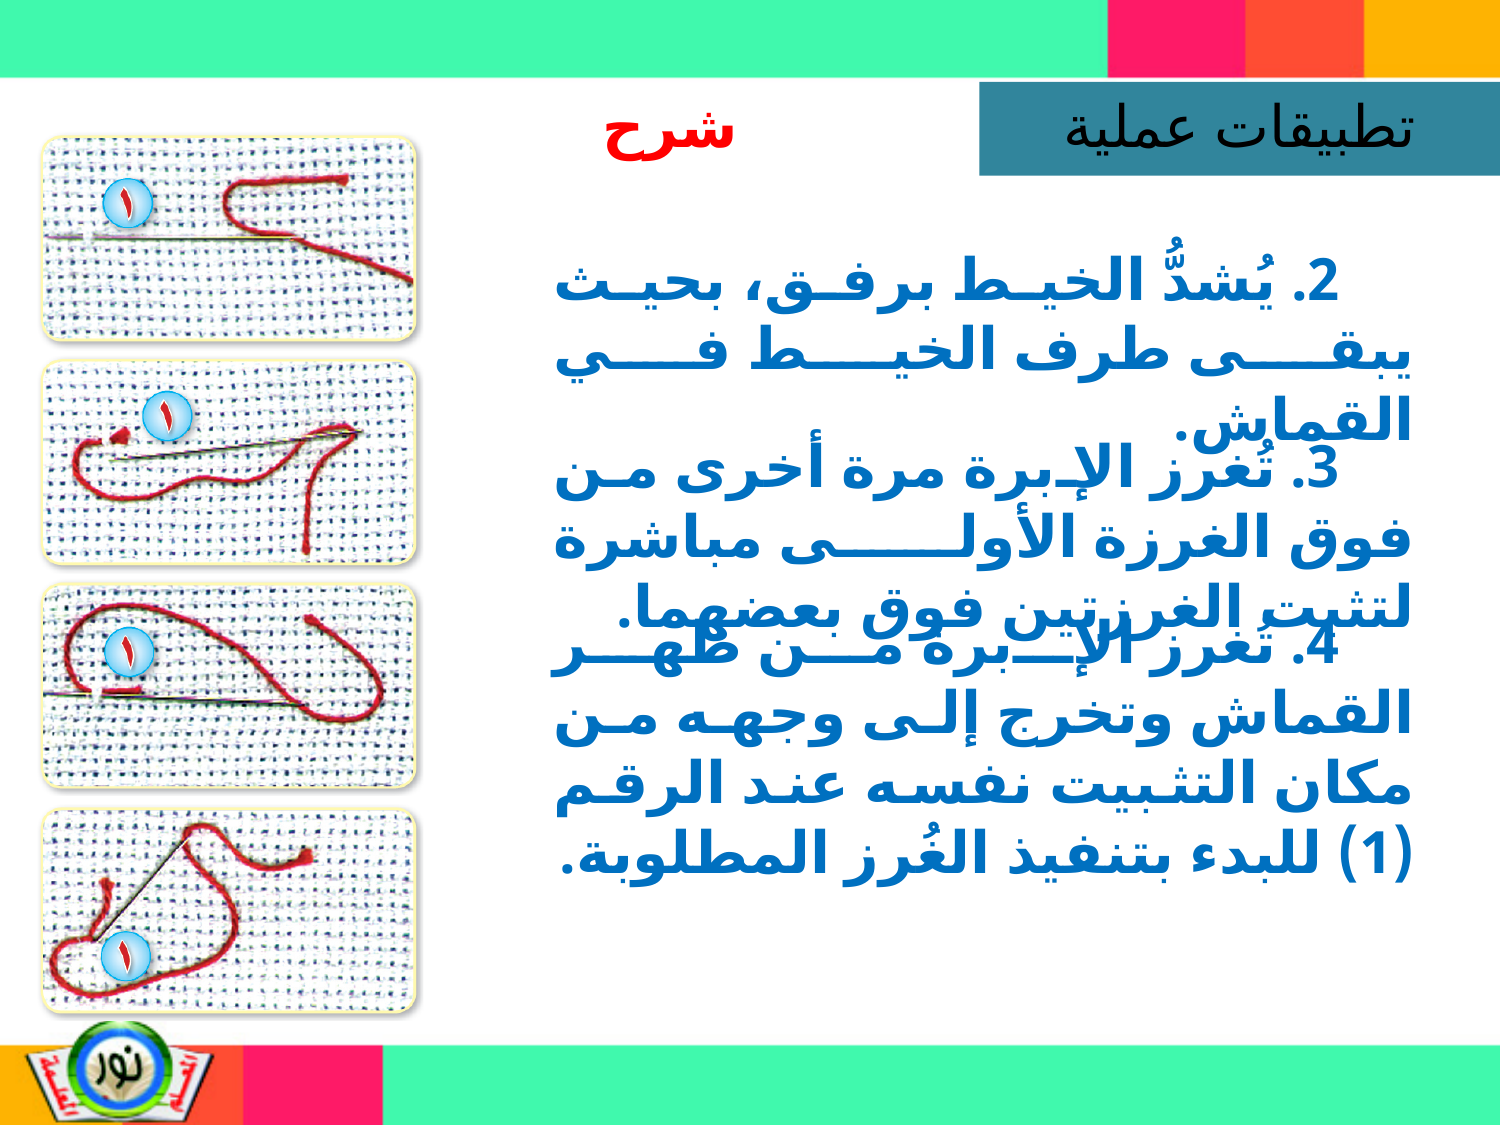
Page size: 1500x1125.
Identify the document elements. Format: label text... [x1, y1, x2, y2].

text_box شرح [375, 82, 966, 167]
text_box 4. تُغرز الإبرة من ظهر القماش وتخرج إلى وجهه من مكان التثبيت نفسه عند الرقم (1) للبدء بتنفيذ الغُرز المطلوبة. [539, 597, 1430, 893]
text_box تطبيقات عملية [979, 81, 1500, 176]
text_box 3. تُغرز الإبرة مرة أخرى من فوق الغرزة الأولى مباشرة لتثبت الغرزتين فوق بعضهما. [539, 421, 1430, 597]
picture [0, 0, 1500, 1125]
text_box 2. يُشدُّ الخيط برفق، بحيث يبقى طرف الخيط في القماش. [539, 234, 1430, 421]
